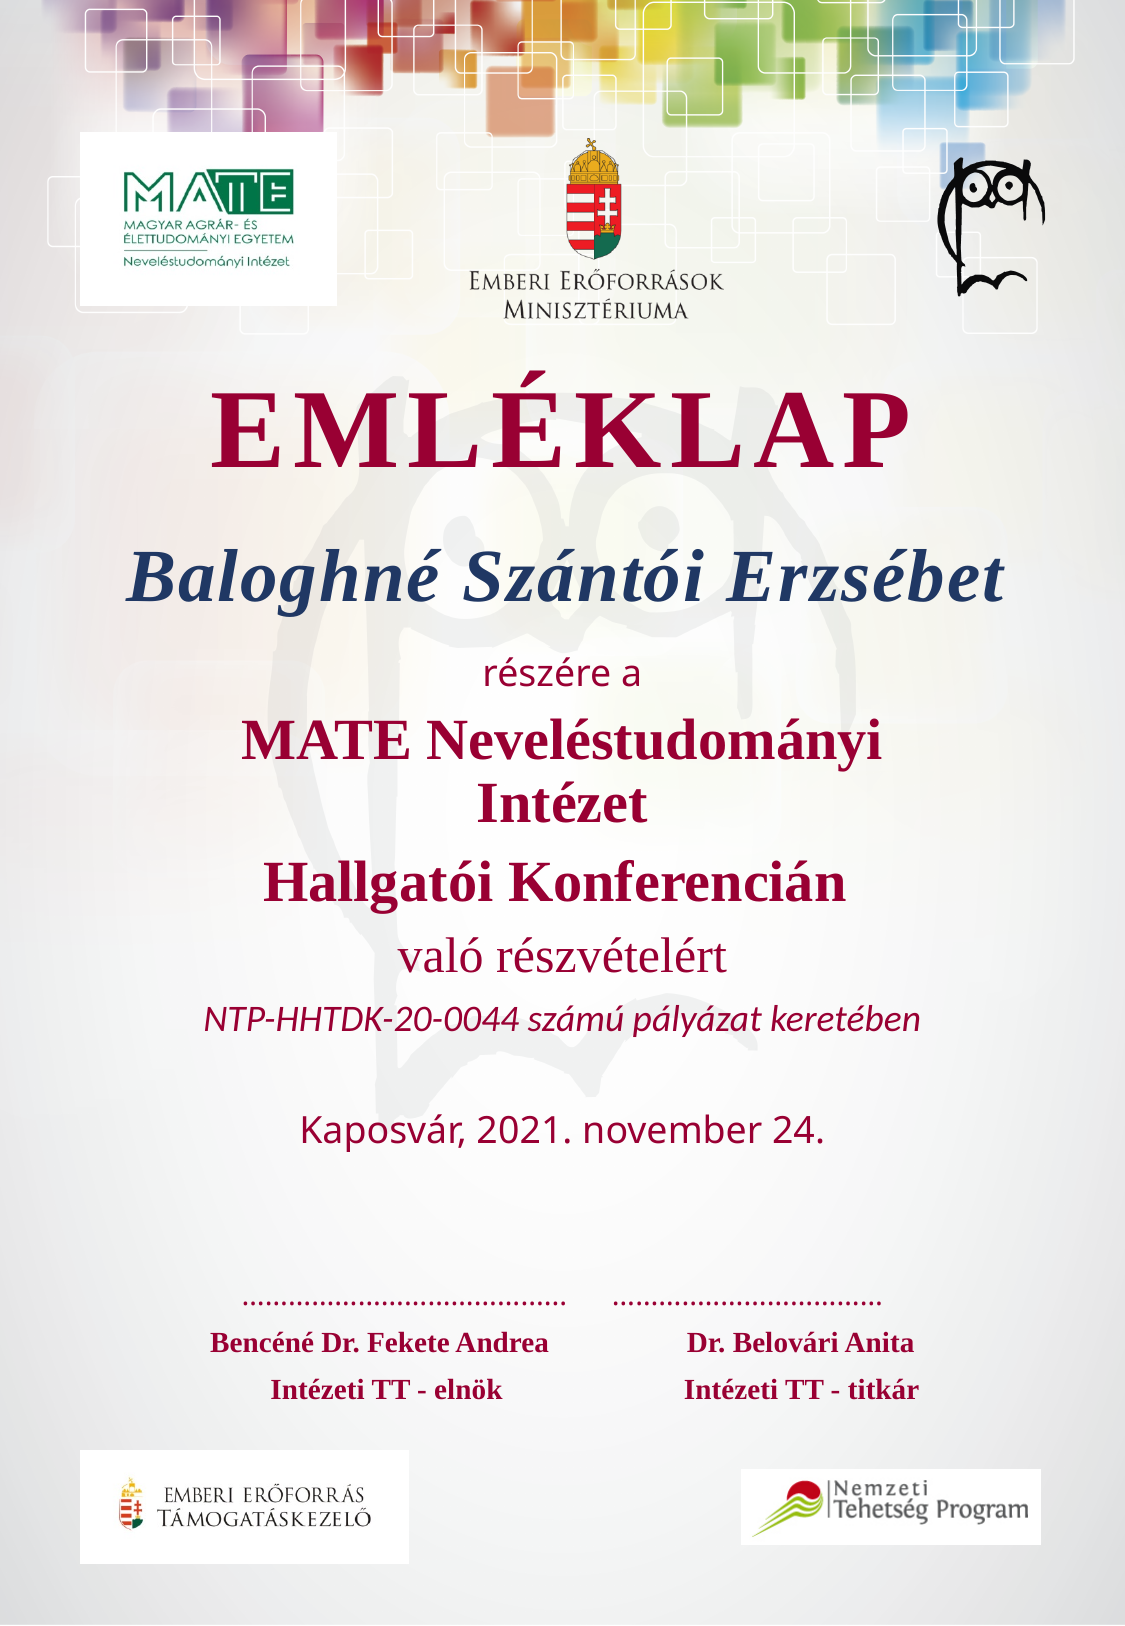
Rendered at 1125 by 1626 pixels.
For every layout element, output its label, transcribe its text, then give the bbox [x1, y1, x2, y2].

picture [0, 0, 1125, 1625]
title EMLÉKLAP Baloghné Szántói Erzsébet [84, 246, 1047, 625]
subtitle részére a MATE Neveléstudományi Intézet Hallgatói Konferencián való részvételért NTP-HHTDK-20-0044 számú pályázat keretében Kaposvár, 2021. november 24. ………………………………...... ………..…………………… Bencéné Dr. Fekete Andrea Dr. Belovári Anita Intézeti TT - elnök Intézeti TT - titkár [140, 646, 985, 1452]
